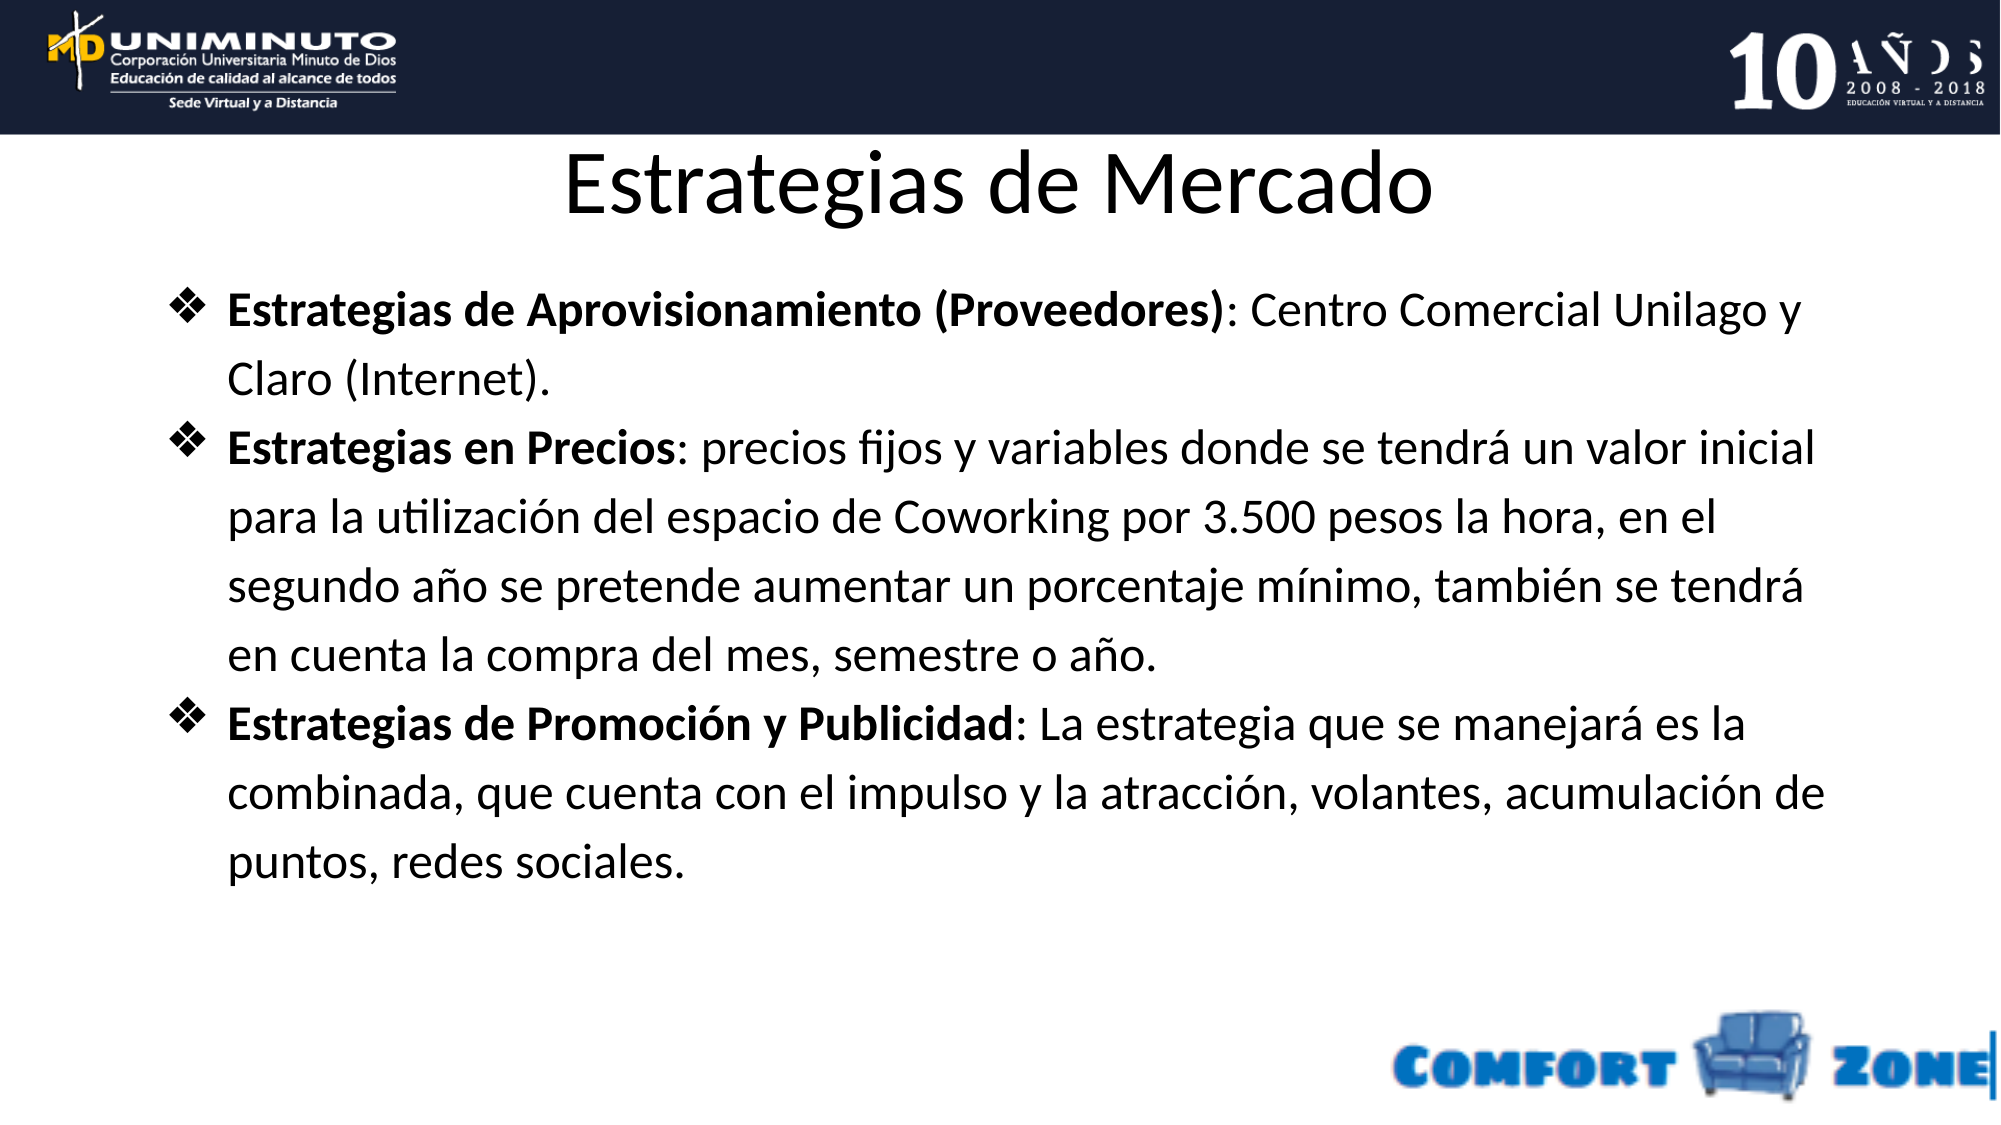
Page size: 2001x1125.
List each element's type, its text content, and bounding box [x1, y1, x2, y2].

picture [0, 0, 2001, 1125]
list Estrategias de Aprovisionamiento (Proveedores): Centro Comercial Unilago y Claro (Internet). Estrategias en Precios: precios fijos y variables donde se tendrá un valor inicial para la utilización del espacio de Coworking por 3.500 pesos la hora, en el segundo año se pretende aumentar un porcentaje mínimo, también se tendrá en cuenta la compra del mes, semestre o año. Estrategias de Promoción y Publicidad: La estrategia que se manejará es la combinada, que cuenta con el impulso y la atracción, volantes, acumulación de puntos, redes sociales. [137, 260, 1863, 1076]
title Estrategias de Mercado [137, 160, 1863, 260]
